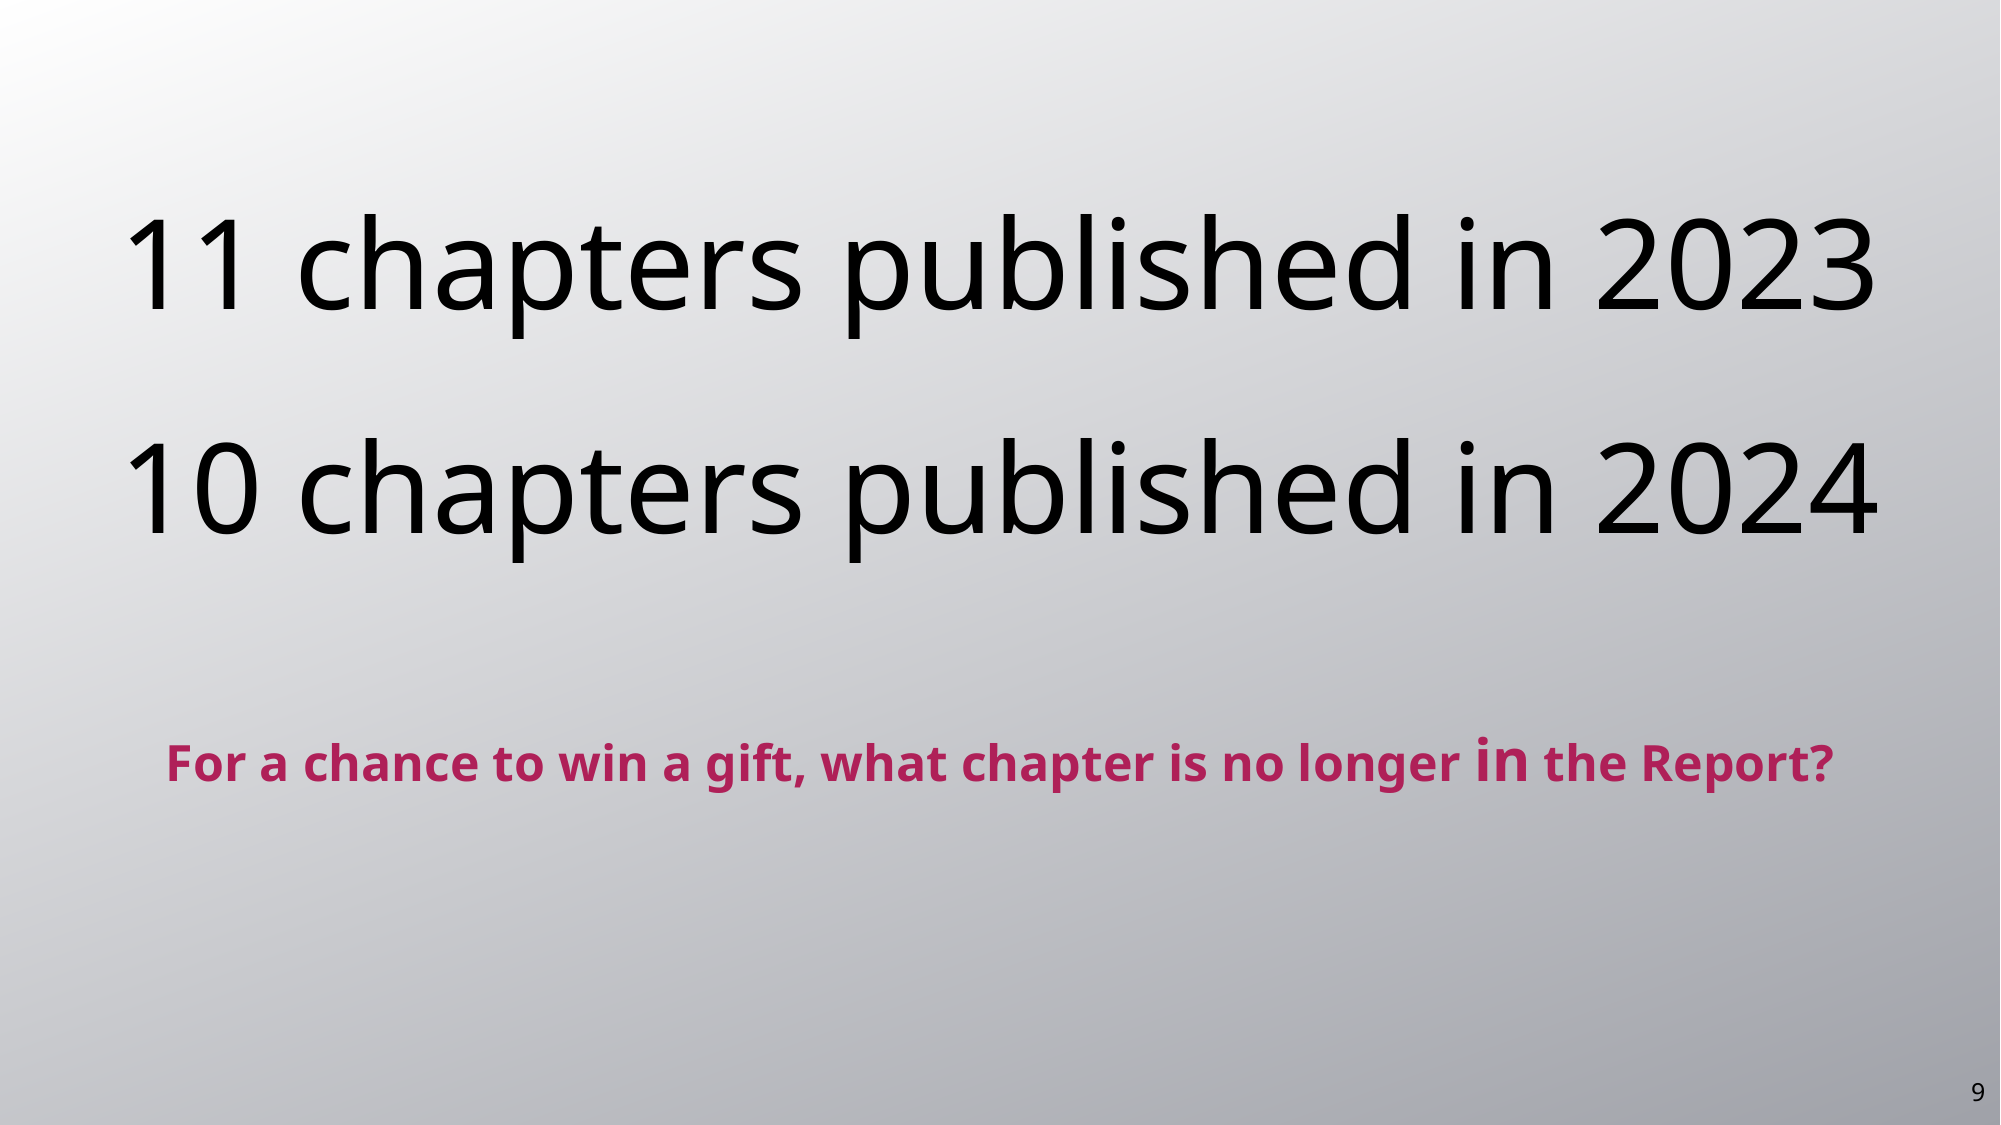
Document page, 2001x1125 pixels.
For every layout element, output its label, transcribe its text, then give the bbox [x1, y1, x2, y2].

text_box 10 chapters published in 2024 [0, 400, 2000, 566]
text_box 9 [1612, 1063, 2000, 1124]
list For a chance to win a gift, what chapter is no longer in the Report? [0, 724, 2000, 971]
title 11 chapters published in 2023 [0, 157, 2000, 344]
